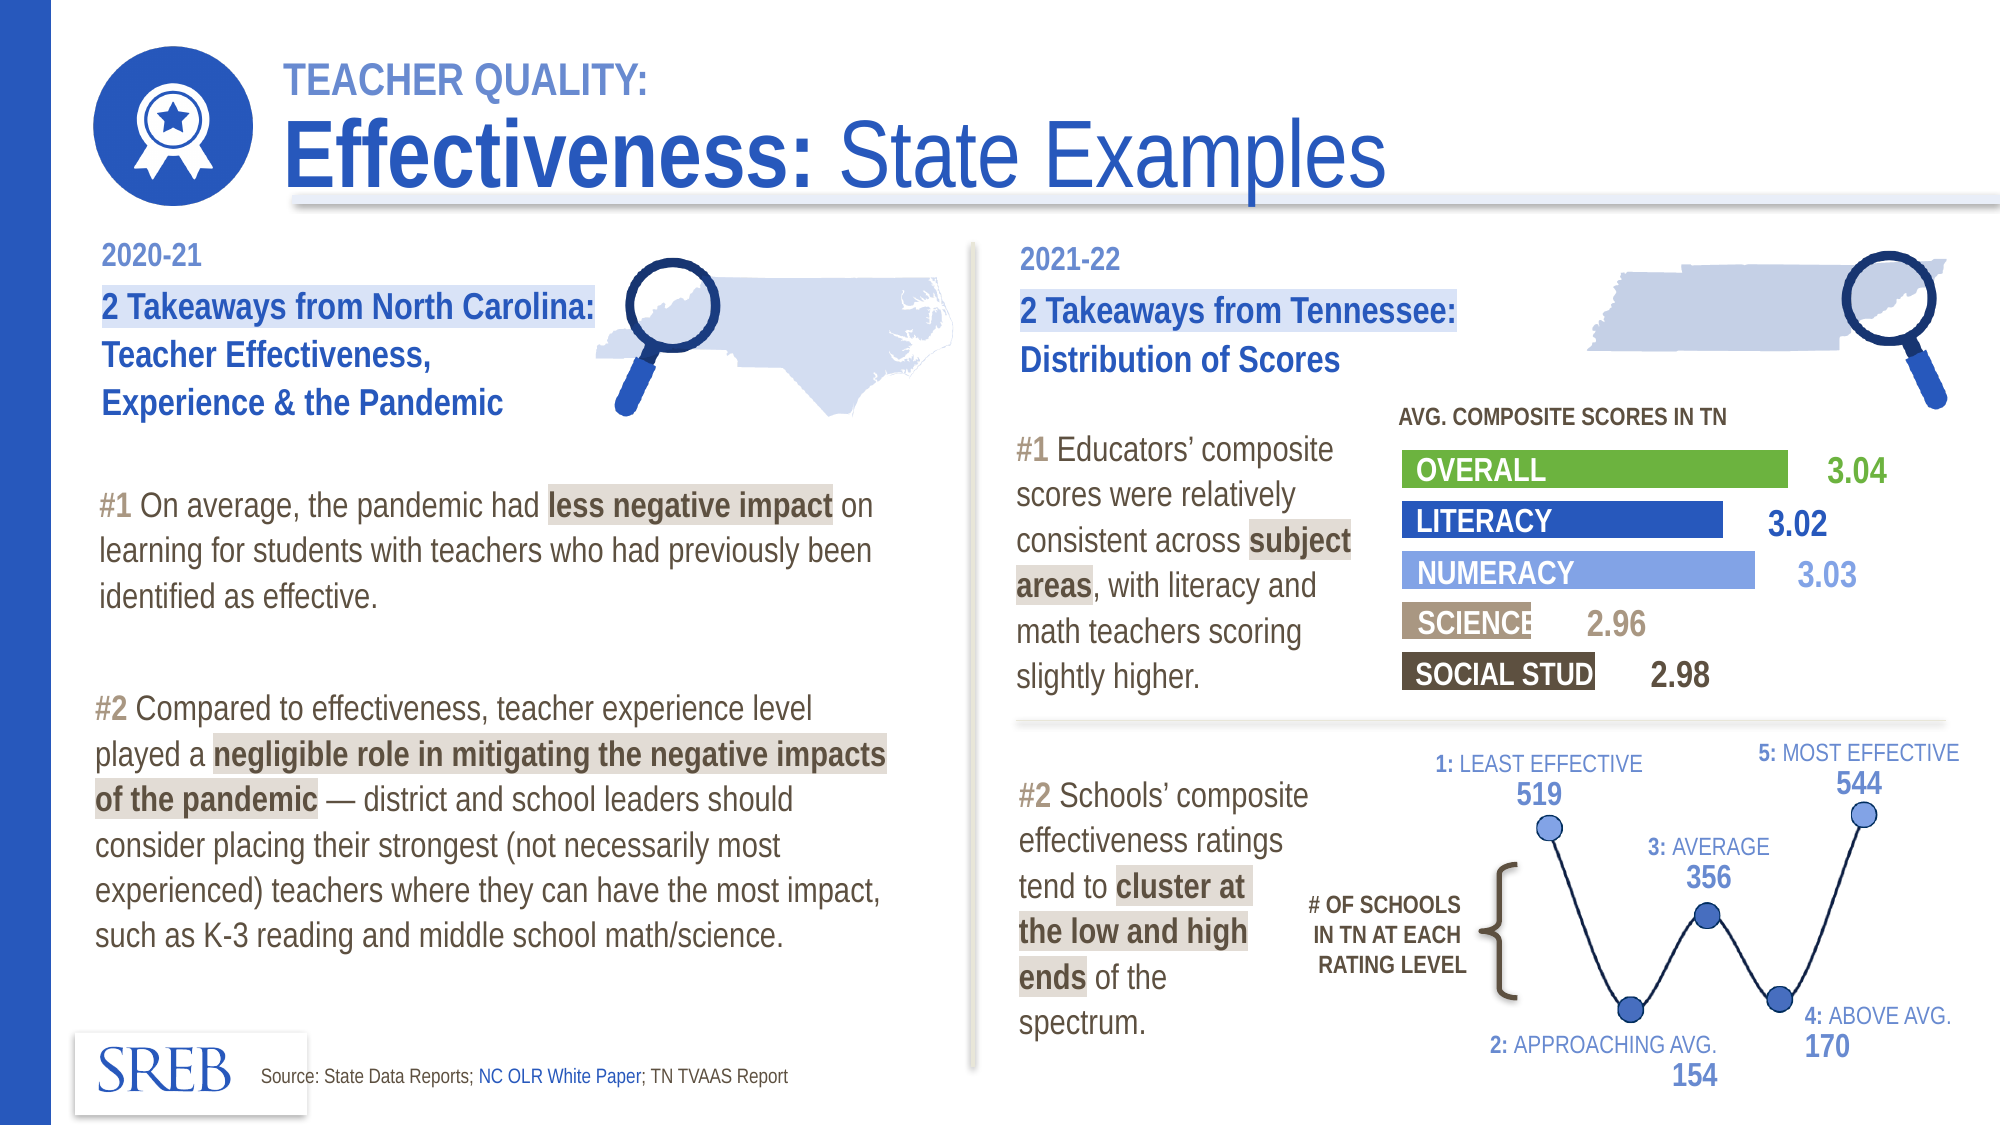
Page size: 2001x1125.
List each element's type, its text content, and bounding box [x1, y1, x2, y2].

text_box Source: State Data Reports; NC OLR White Paper; TN TVAAS Report [246, 1055, 947, 1096]
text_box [973, 232, 1965, 1067]
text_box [77, 30, 2000, 222]
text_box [1003, 720, 2000, 1100]
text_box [1001, 390, 1921, 721]
text_box #1 On average, the pandemic had less negative impact on learning for students with teachers who had previously been identified as effective. [84, 471, 939, 630]
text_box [86, 232, 969, 429]
text_box #2 Compared to effectiveness, teacher experience level played a negligible role in mitigating the negative impacts of the pandemic — district and school leaders should consider placing their strongest (not necessarily most experienced) teachers where they can have the most impact, such as K-3 reading and middle school math/science. [80, 674, 911, 981]
picture [0, 0, 2001, 1125]
